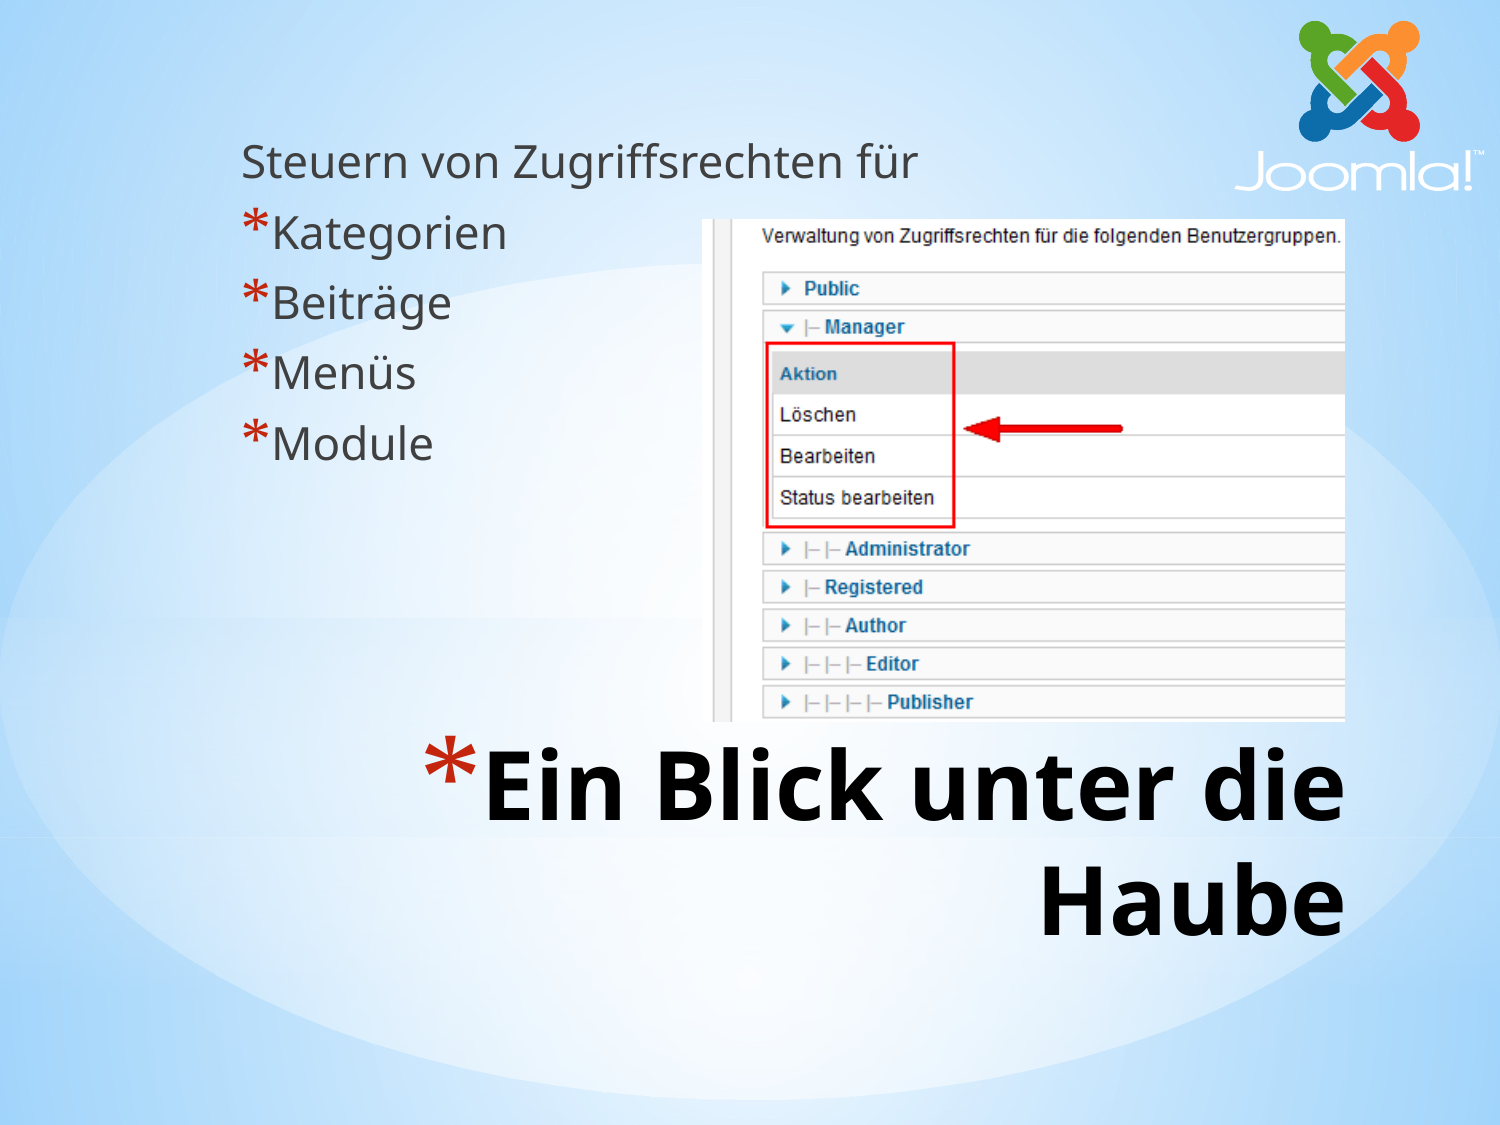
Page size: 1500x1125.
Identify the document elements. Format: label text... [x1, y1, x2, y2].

picture [702, 219, 1346, 723]
picture [1234, 19, 1485, 191]
title Ein Blick unter die Haube [123, 717, 1363, 905]
list Steuern von Zugriffsrechten für Kategorien Beiträge Menüs Module [218, 125, 1269, 696]
